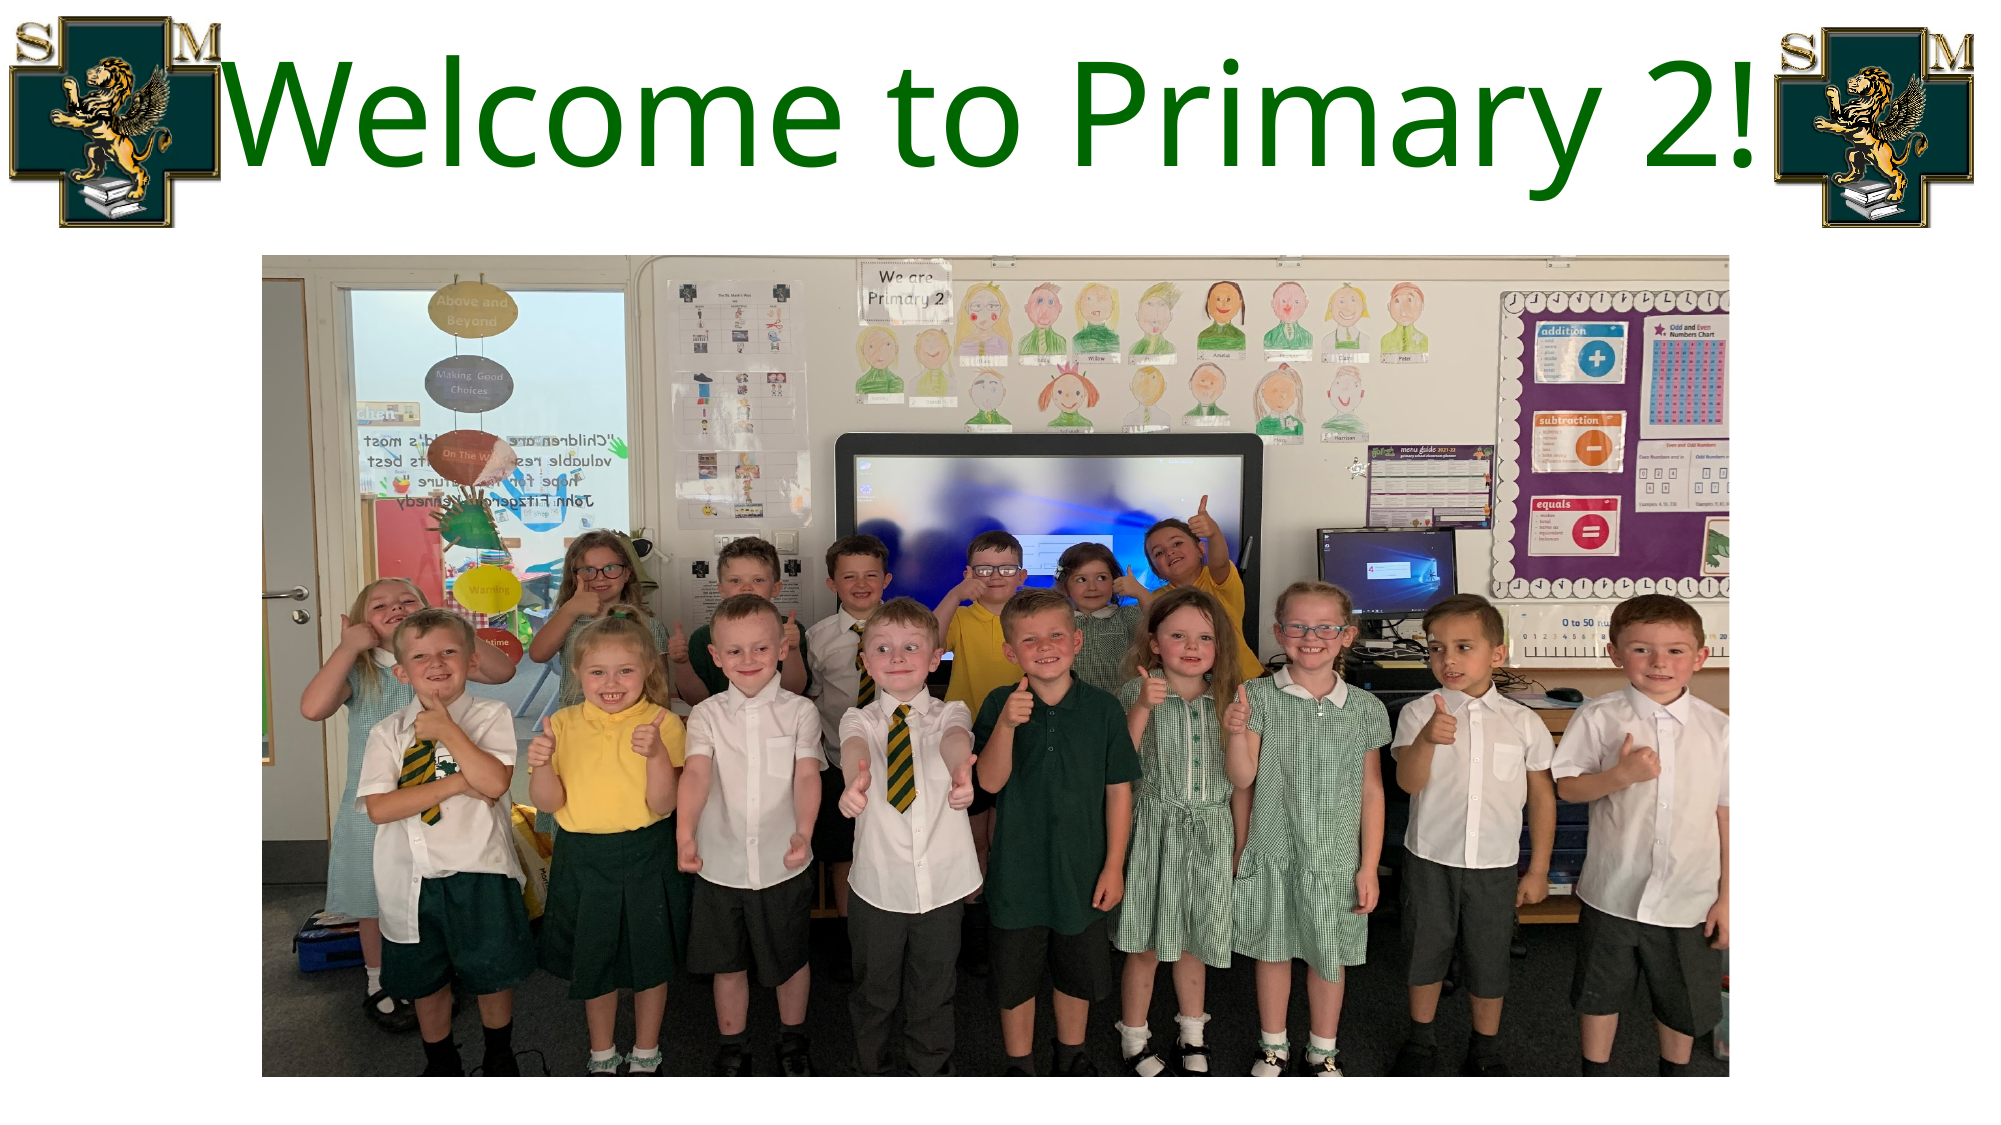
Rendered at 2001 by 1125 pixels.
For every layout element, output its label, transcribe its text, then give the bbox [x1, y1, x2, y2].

picture [9, 15, 221, 228]
picture [261, 255, 1730, 1078]
picture [1774, 27, 1974, 228]
title Welcome to Primary 2! [123, 0, 1860, 240]
